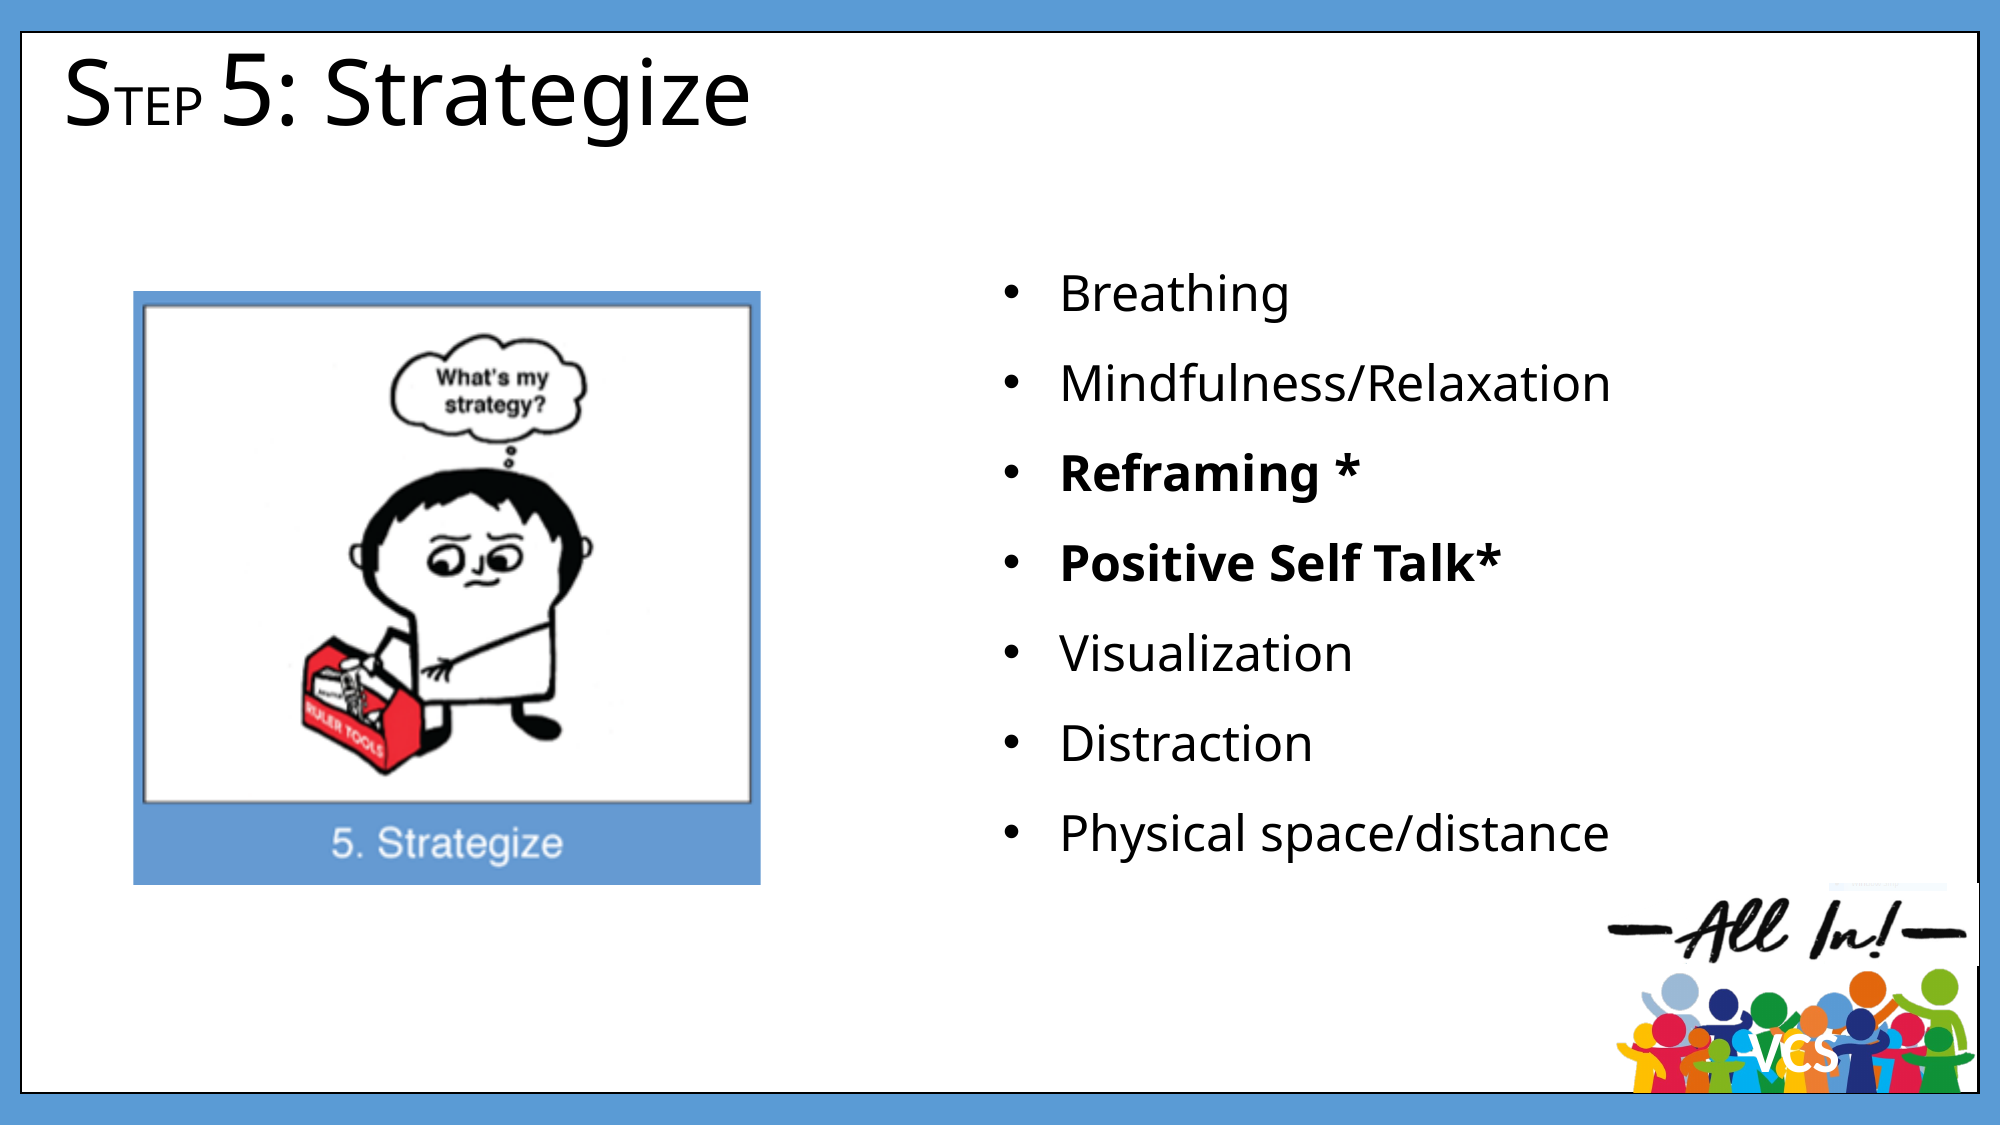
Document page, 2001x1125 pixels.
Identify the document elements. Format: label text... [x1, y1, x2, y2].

picture [133, 291, 761, 885]
text_box Breathing Mindfulness/Relaxation Reframing * Positive Self Talk* Visualization Distraction Physical space/distance [988, 224, 1640, 869]
picture [1601, 883, 1979, 1093]
title STEP 5: Strategize [49, 31, 1775, 249]
